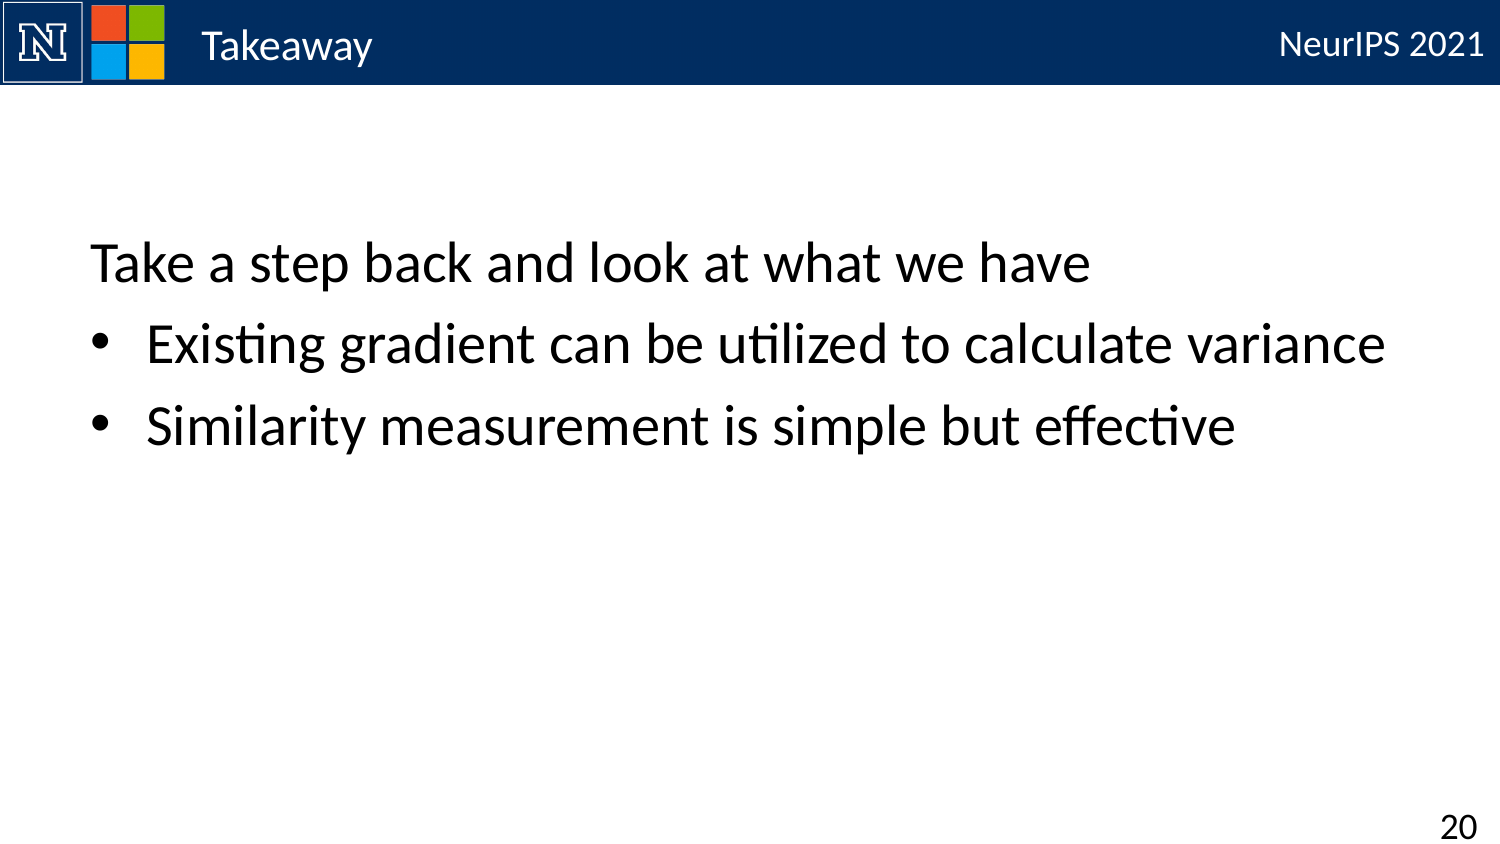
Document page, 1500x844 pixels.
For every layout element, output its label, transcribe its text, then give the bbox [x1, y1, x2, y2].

list Take a step back and look at what we have Existing gradient can be utilized to calculate variance Similarity measurement is simple but effective [75, 216, 1425, 774]
title Takeaway [186, 8, 1284, 77]
picture [0, 0, 1500, 85]
slide_number 20 [1425, 794, 1500, 840]
